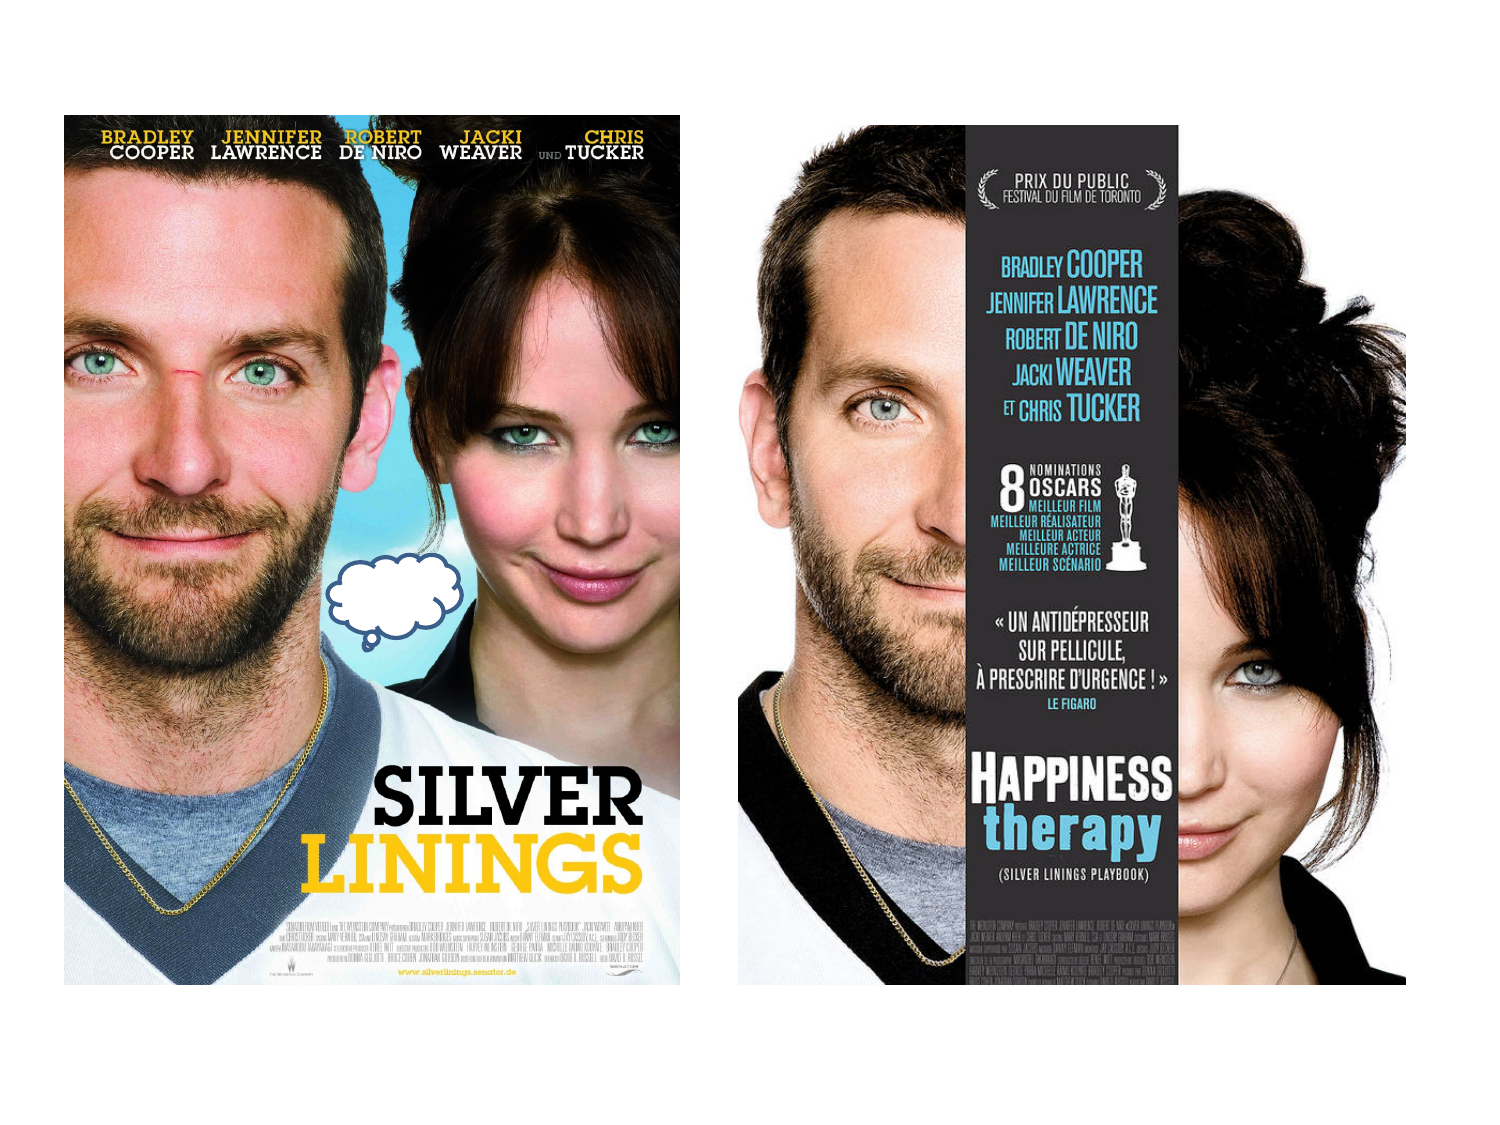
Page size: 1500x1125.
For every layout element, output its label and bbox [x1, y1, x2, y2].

picture [737, 125, 1406, 986]
picture [64, 115, 680, 986]
